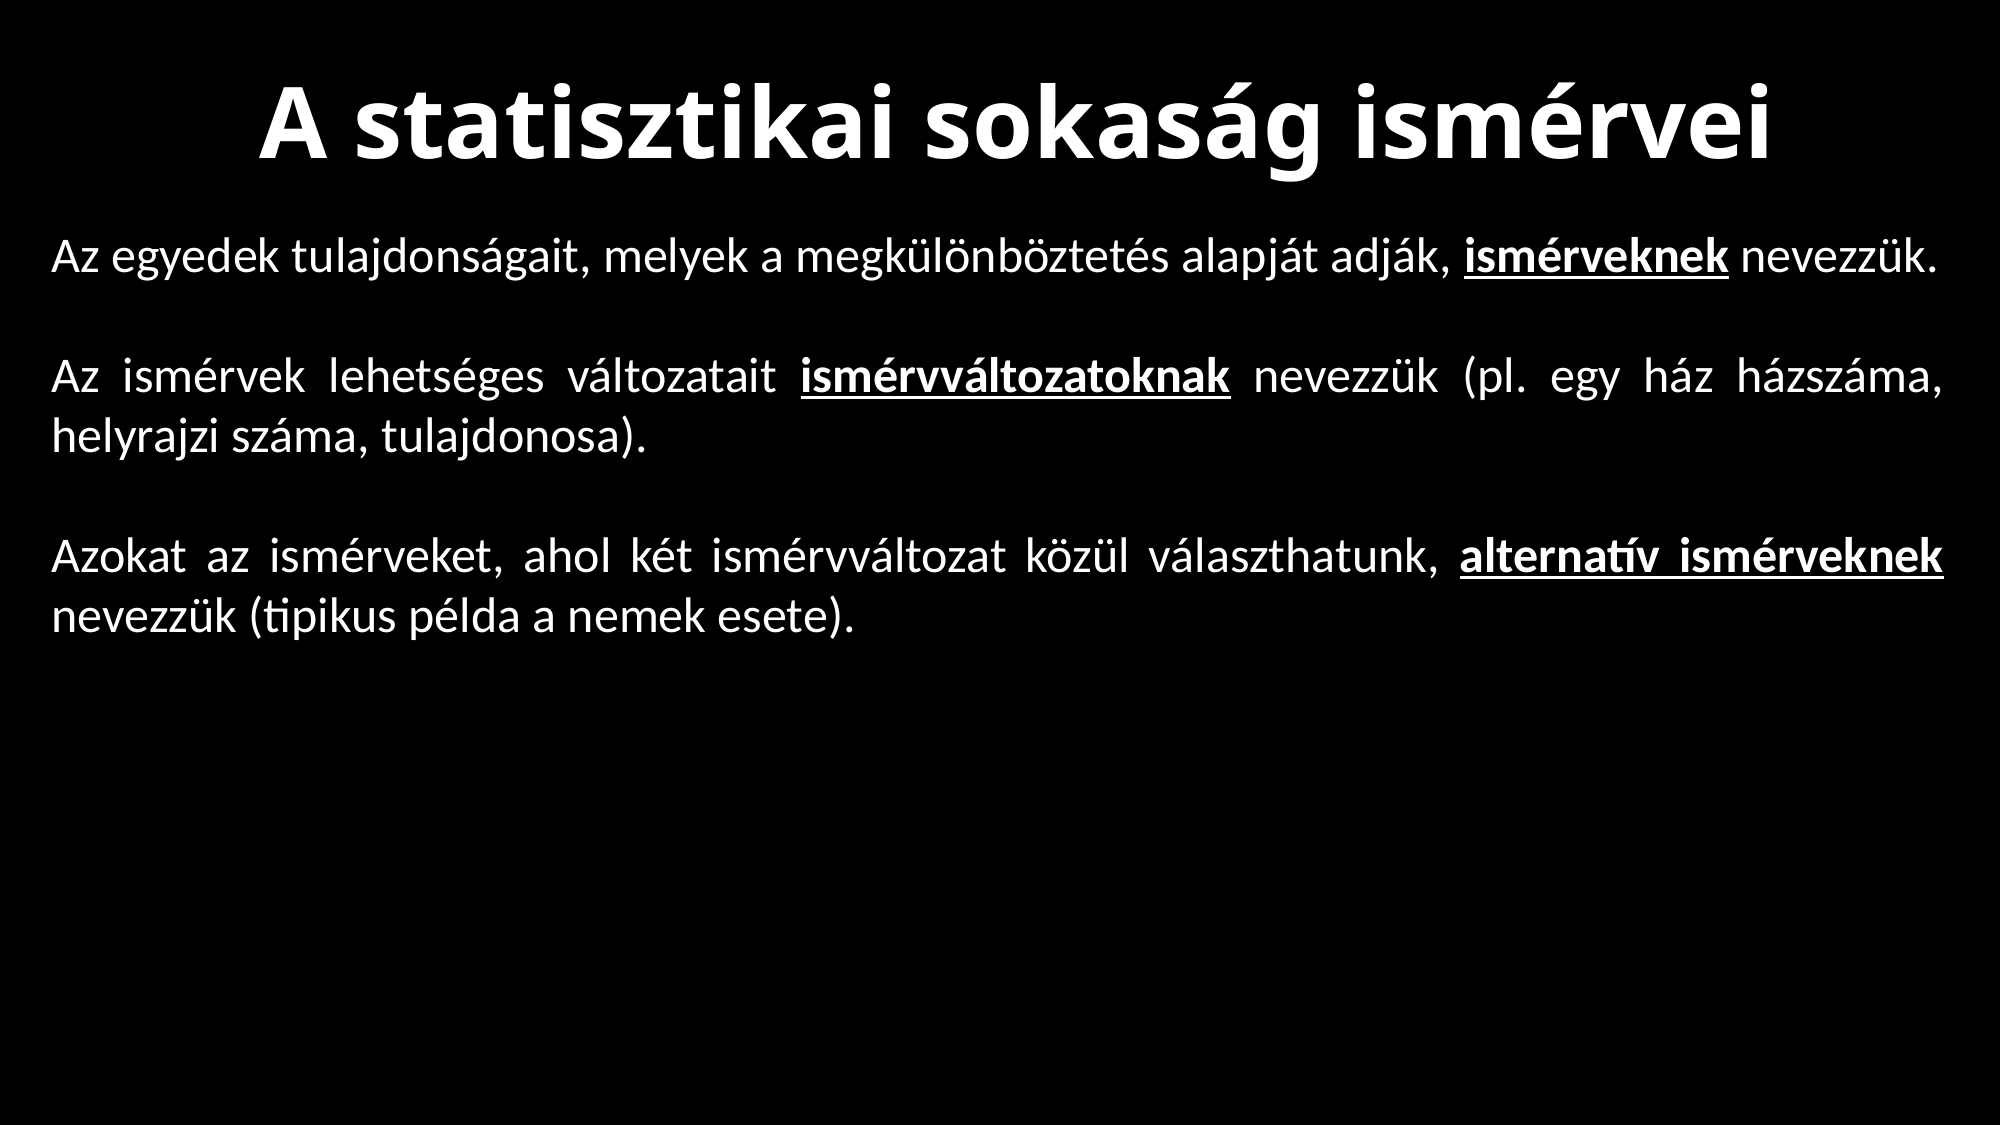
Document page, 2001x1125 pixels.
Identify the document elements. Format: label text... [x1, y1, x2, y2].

text_box A statisztikai sokaság ismérvei [152, 0, 1883, 188]
text_box Az egyedek tulajdonságait, melyek a megkülönböztetés alapját adják, ismérveknek nevezzük. Az ismérvek lehetséges változatait ismérvváltozatoknak nevezzük (pl. egy ház házszáma, helyrajzi száma, tulajdonosa). Azokat az ismérveket, ahol két ismérvváltozat közül választhatunk, alternatív ismérveknek nevezzük (tipikus példa a nemek esete). [36, 215, 1960, 651]
